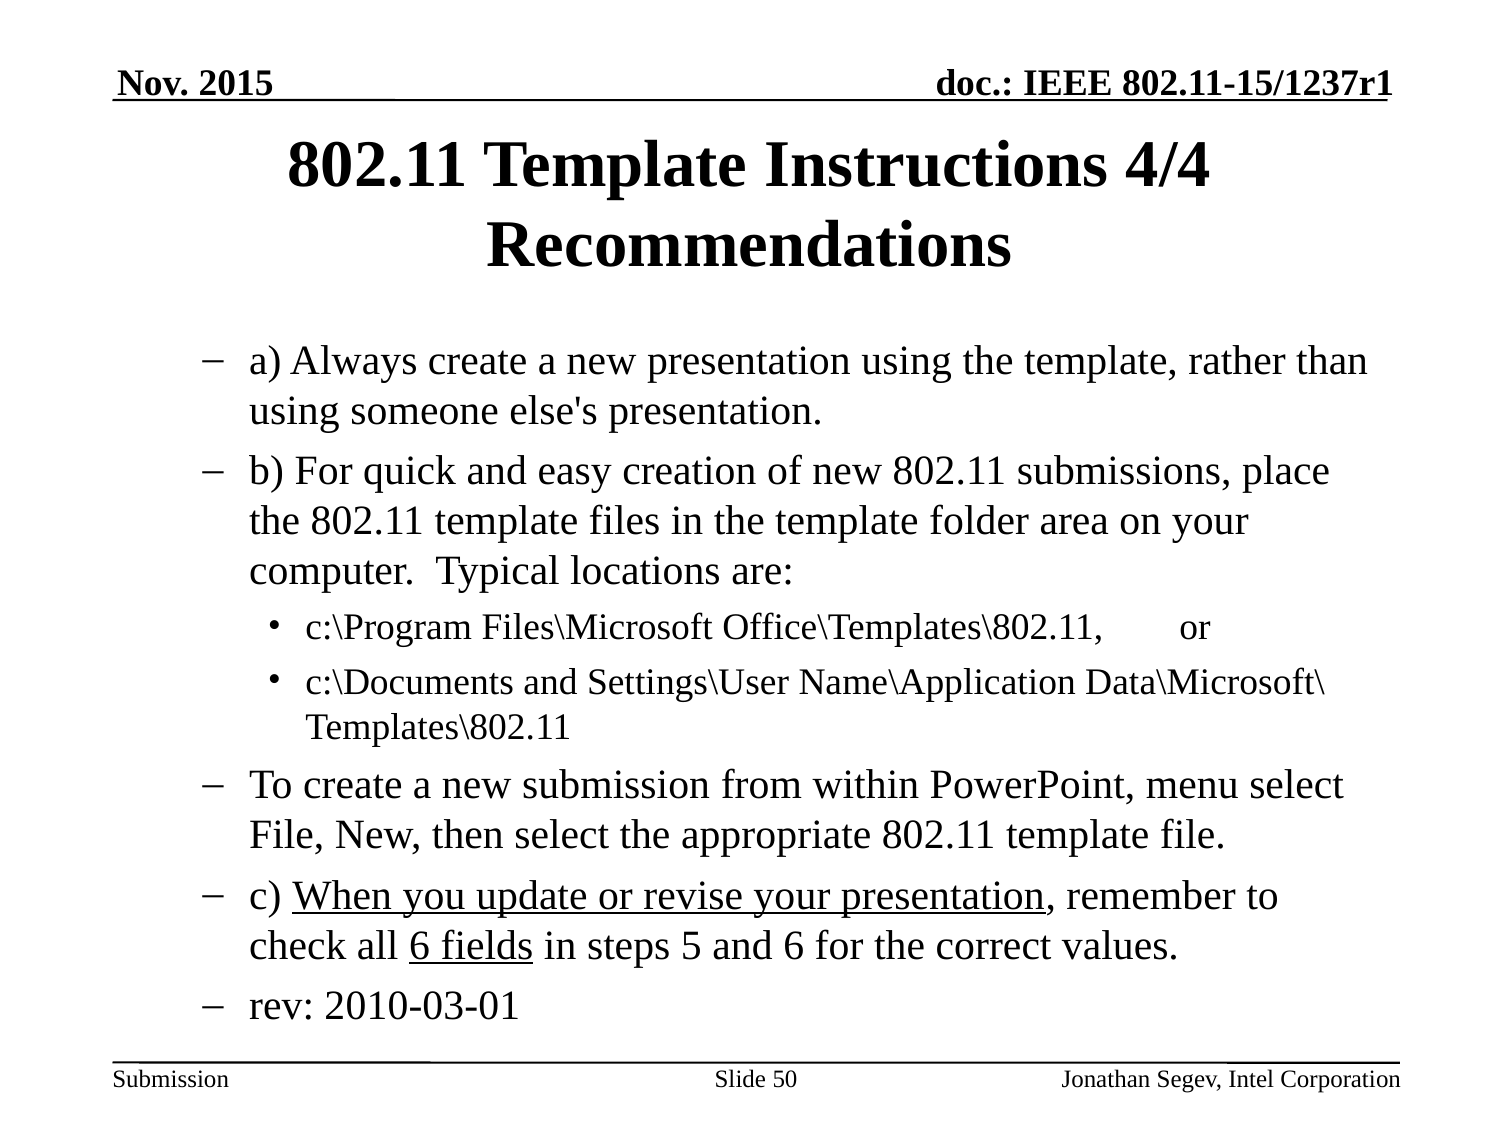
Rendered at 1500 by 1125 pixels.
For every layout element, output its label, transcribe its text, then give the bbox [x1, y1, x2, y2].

footer Jonathan Segev, Intel Corporation [995, 1061, 1402, 1093]
title 802.11 Template Instructions 4/4 Recommendations [112, 112, 1388, 288]
slide_number Slide 50 [712, 1061, 800, 1123]
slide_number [116, 58, 507, 104]
list a) Always create a new presentation using the template, rather than using someone else's presentation. b) For quick and easy creation of new 802.11 submissions, place the 802.11 template files in the template folder area on your computer. Typical locations are: c:\Program Files\Microsoft Office\Templates\802.11, or c:\Documents and Settings\User Name\Application Data\Microsoft\Templates\802.11 To create a new submission from within PowerPoint, menu select File, New, then select the appropriate 802.11 template file. c) When you update or revise your presentation, remember to check all 6 fields in steps 5 and 6 for the correct values. rev: 2010-03-01 [112, 324, 1388, 1036]
